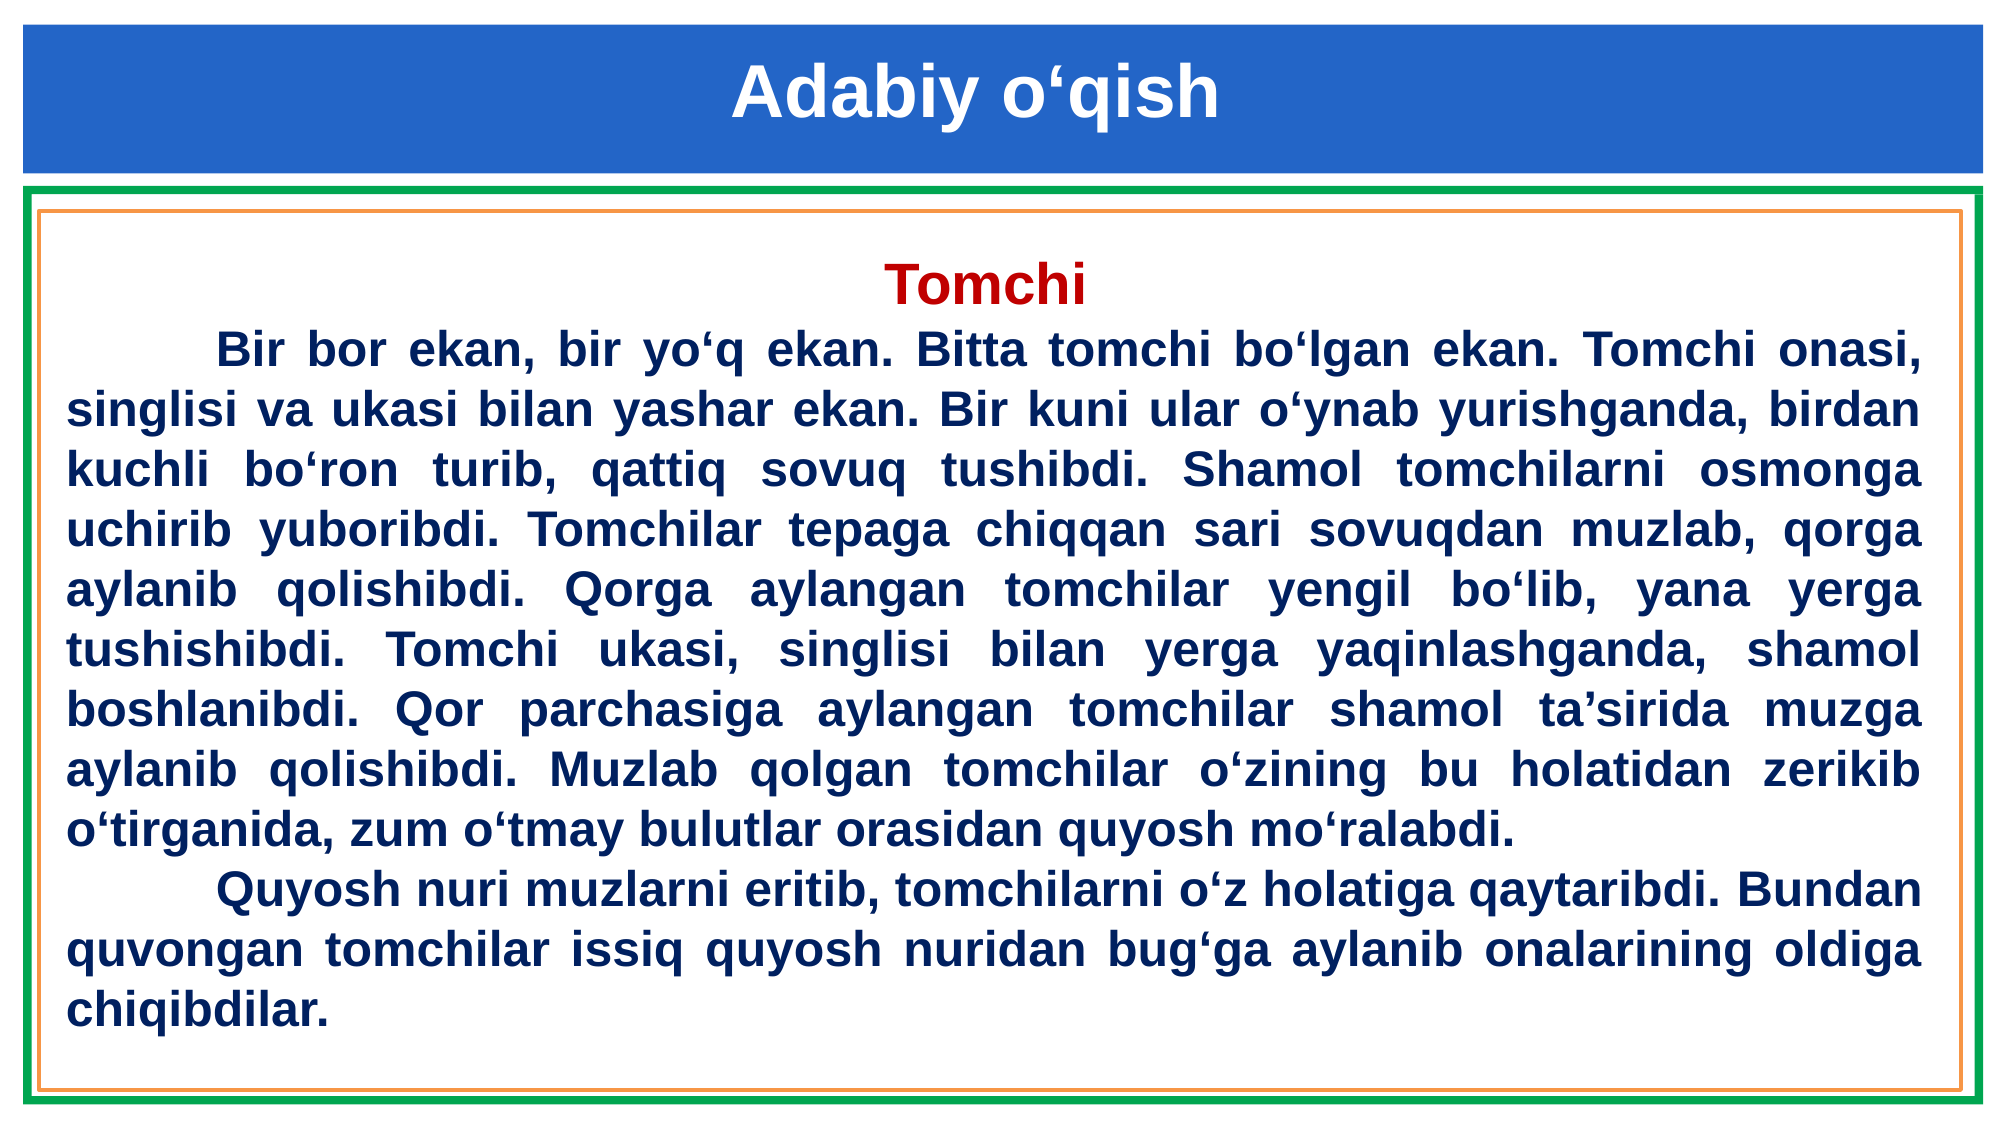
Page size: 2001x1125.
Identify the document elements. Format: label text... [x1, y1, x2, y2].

text_box [37, 209, 1963, 1092]
text_box Tomchi Bir bor ekan, bir yo‘q ekan. Bitta tomchi bo‘lgan ekan. Tomchi onasi, singlisi va ukasi bilan yashar ekan. Bir kuni ular o‘ynab yurishganda, birdan kuchli bo‘ron turib, qattiq sovuq tushibdi. Shamol tomchilarni osmonga uchirib yuboribdi. Tomchilar tepaga chiqqan sari sovuqdan muzlab, qorga aylanib qolishibdi. Qorga aylangan tomchilar yengil bo‘lib, yana yerga tushishibdi. Tomchi ukasi, singlisi bilan yerga yaqinlashganda, shamol boshlanibdi. Qor parchasiga aylangan tomchilar shamol ta’sirida muzga aylanib qolishibdi. Muzlab qolgan tomchilar o‘zining bu holatidan zerikib o‘tirganida, zum o‘tmay bulutlar orasidan quyosh mo‘ralabdi. Quyosh nuri muzlarni eritib, tomchilarni o‘z holatiga qaytaribdi. Bundan quvongan tomchilar issiq quyosh nuridan bug‘ga aylanib onalarining oldiga chiqibdilar. [50, 238, 1938, 1125]
text_box Adabiy o‘qish [100, 41, 1853, 151]
